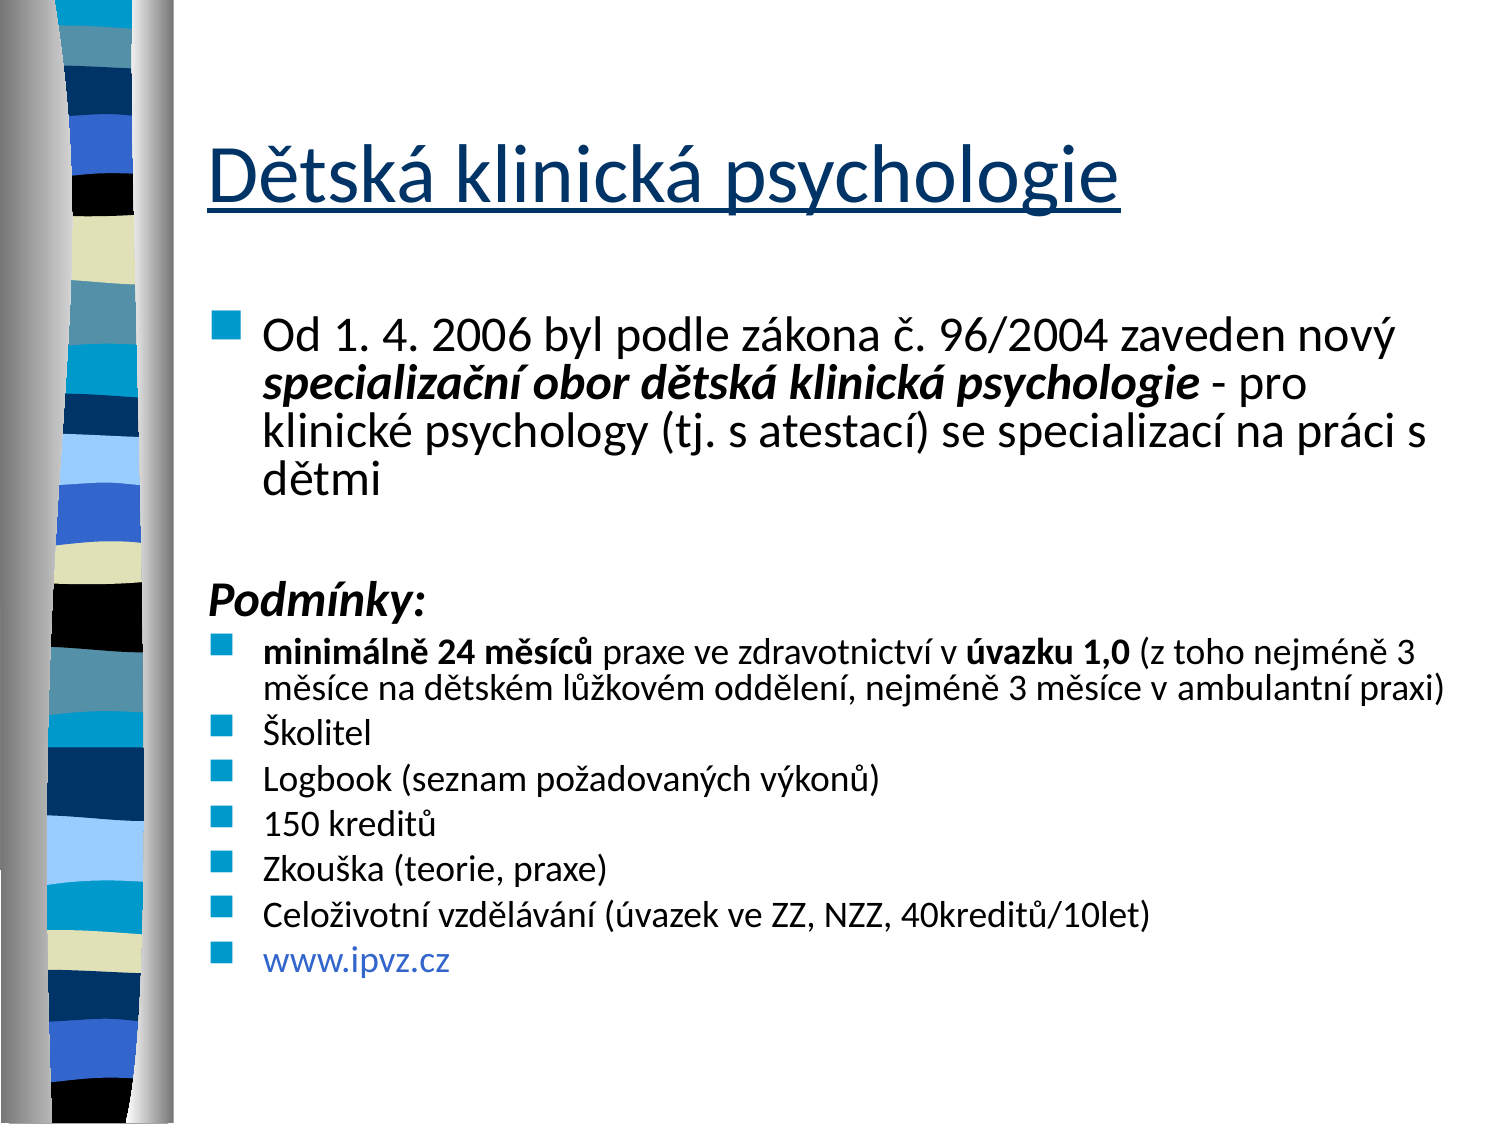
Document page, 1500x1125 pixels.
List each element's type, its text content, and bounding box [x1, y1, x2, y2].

text_box Od 1. 4. 2006 byl podle zákona č. 96/2004 zaveden nový specializační obor dětská klinická psychologie - pro klinické psychology (tj. s atestací) se specializací na práci s dětmi Podmínky: minimálně 24 měsíců praxe ve zdravotnictví v úvazku 1,0 (z toho nejméně 3 měsíce na dětském lůžkovém oddělení, nejméně 3 měsíce v ambulantní praxi) Školitel Logbook (seznam požadovaných výkonů) 150 kreditů Zkouška (teorie, praxe) Celoživotní vzdělávání (úvazek ve ZZ, NZZ, 40kreditů/10let) www.ipvz.cz [192, 243, 1468, 1059]
text_box Dětská klinická psychologie [192, 75, 1468, 243]
